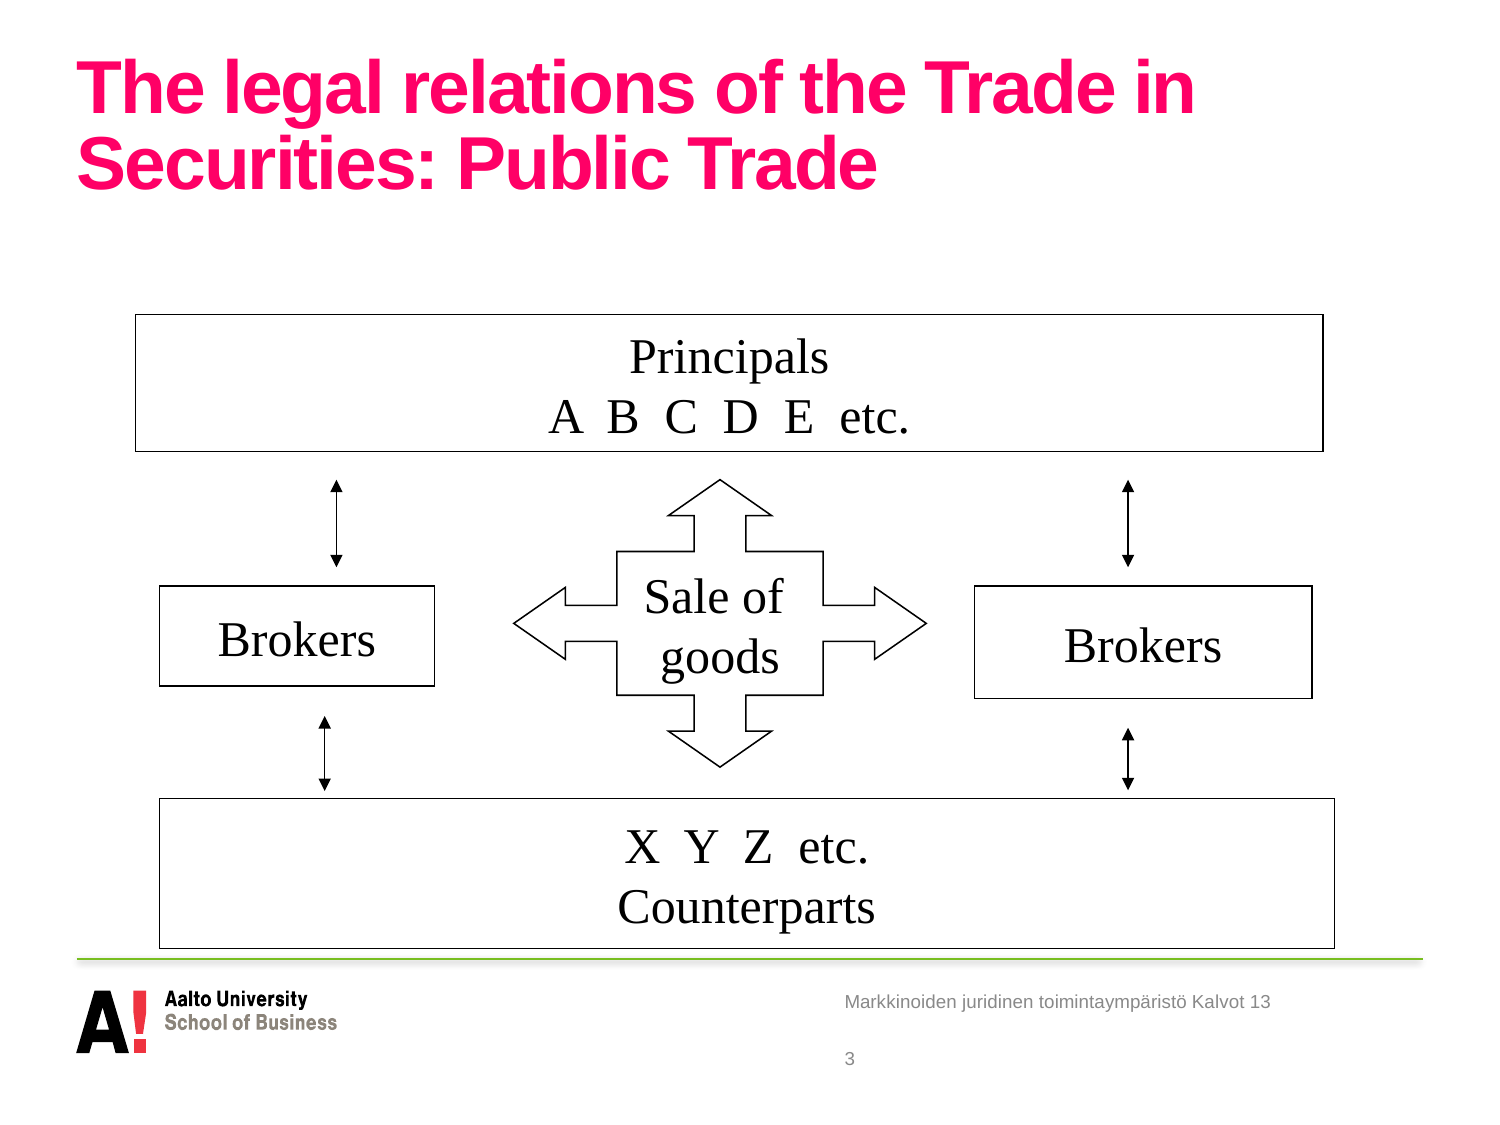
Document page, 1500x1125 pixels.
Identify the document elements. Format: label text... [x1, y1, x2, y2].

text_box Principals A B C D E etc. [135, 314, 1324, 452]
text_box Brokers [974, 586, 1312, 699]
footer Markkinoiden juridinen toimintaympäristö Kalvot 13 [829, 987, 1424, 1014]
text_box Sale of goods [513, 479, 927, 768]
title The legal relations of the Trade in Securities: Public Trade [76, 52, 1424, 249]
slide_number 3 [829, 1044, 1424, 1071]
text_box Brokers [159, 586, 435, 687]
text_box X Y Z etc. Counterparts [159, 798, 1335, 949]
